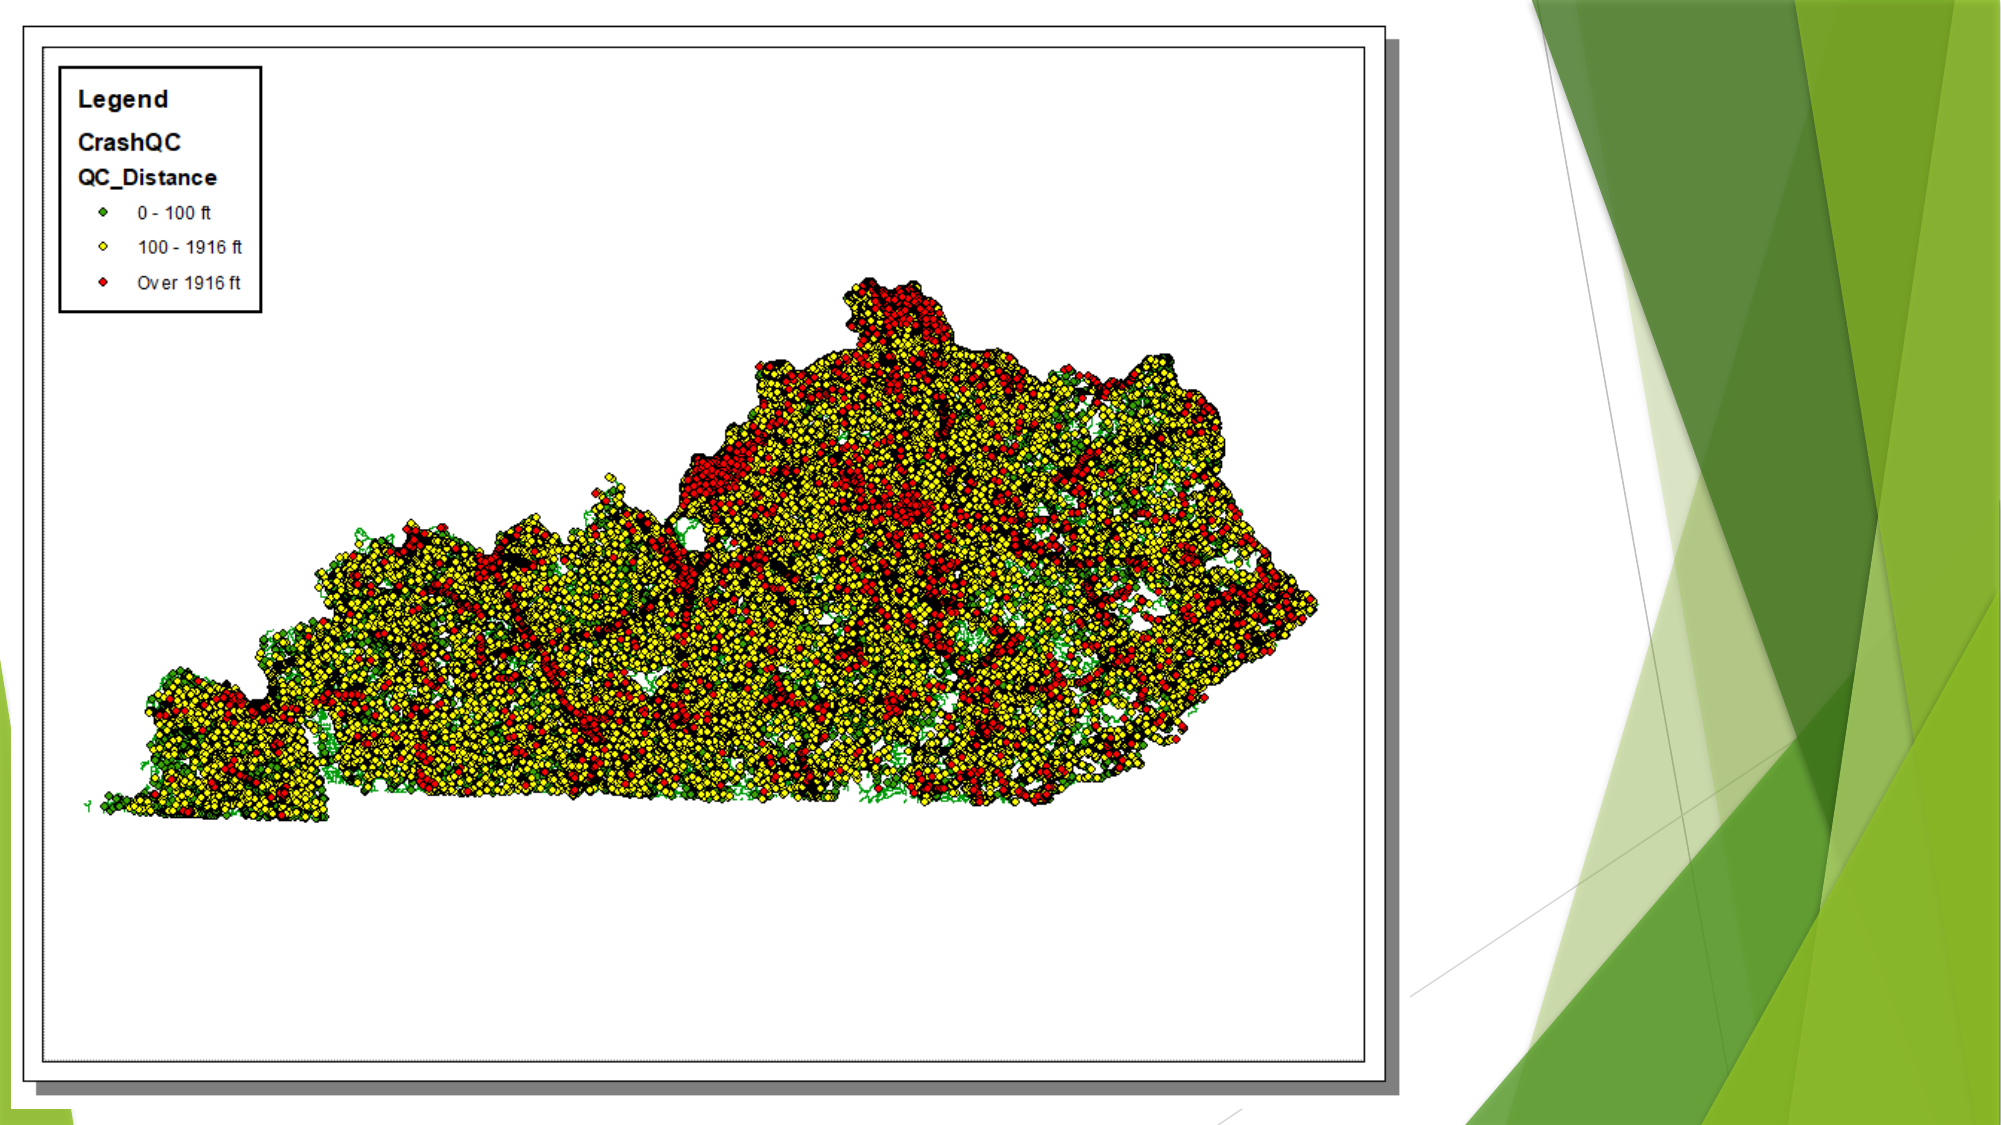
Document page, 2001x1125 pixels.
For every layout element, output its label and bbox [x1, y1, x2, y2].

list [10, 17, 1411, 1110]
